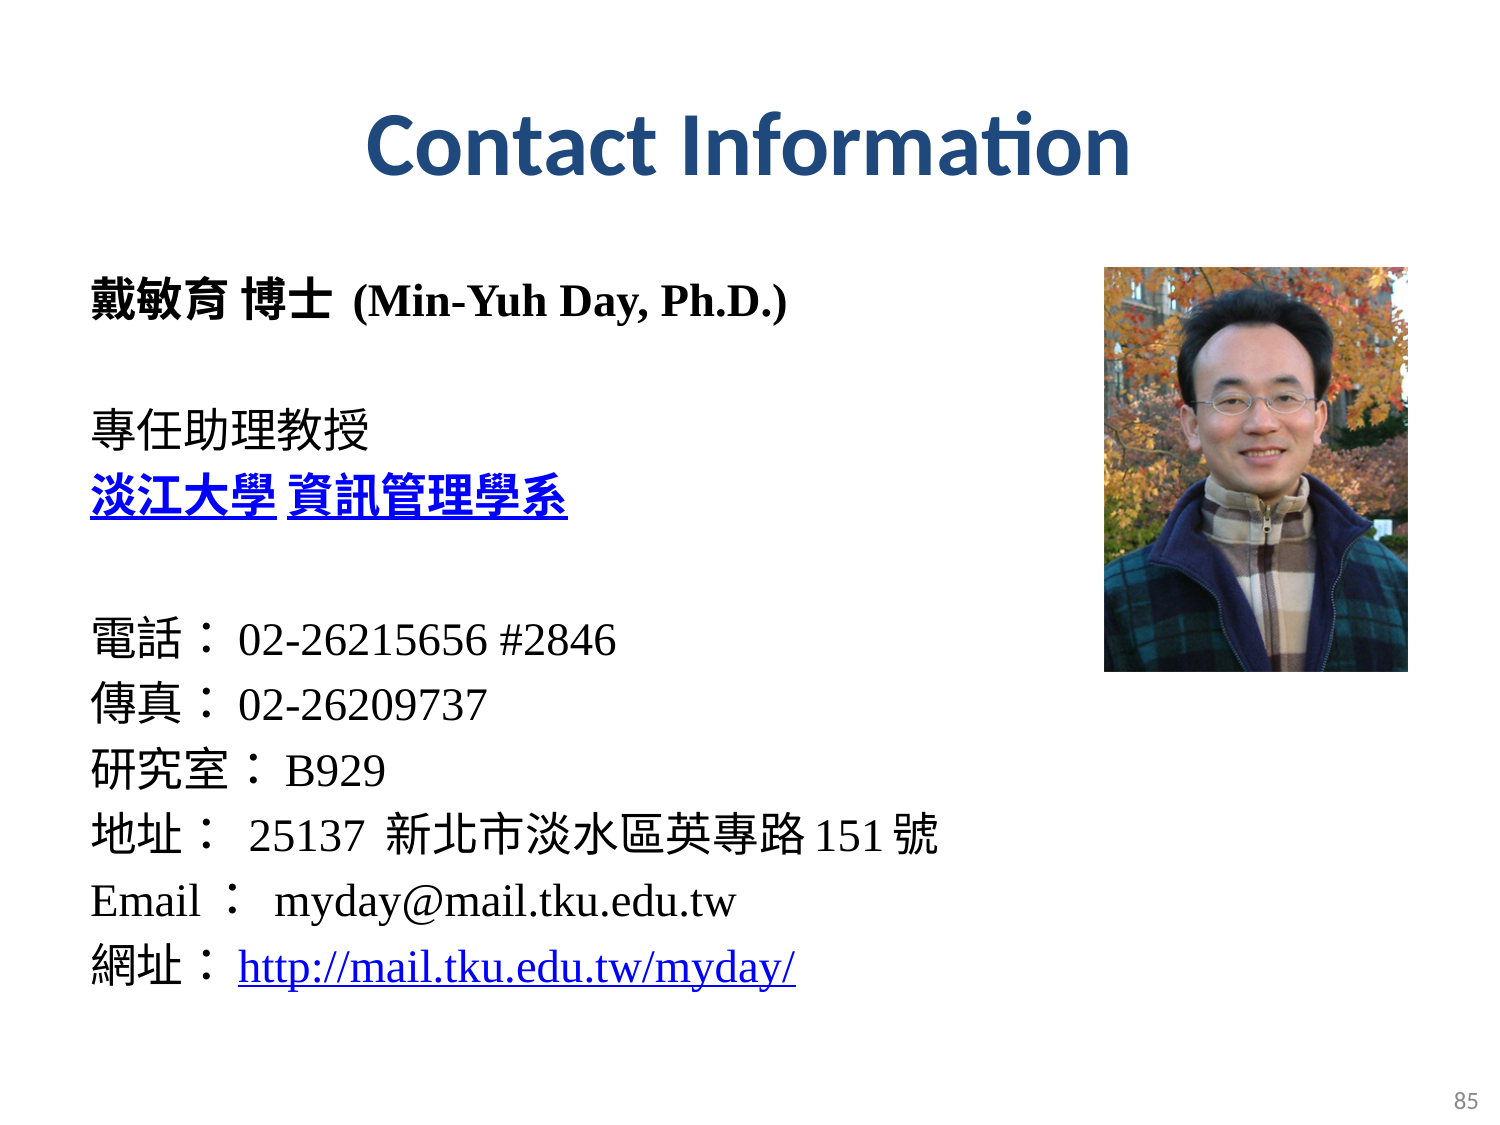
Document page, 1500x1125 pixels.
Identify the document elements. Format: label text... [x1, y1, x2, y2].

title Contact Information [75, 45, 1425, 233]
list 戴敏育 博士 (Min-Yuh Day, Ph.D.) 專任助理教授 淡江大學 資訊管理學系 電話：02-26215656 #2846 傳真：02-26209737 研究室：B929 地址： 25137 新北市淡水區英專路151號 Email： myday@mail.tku.edu.tw 網址：http://mail.tku.edu.tw/myday/ [75, 262, 1425, 1005]
slide_number 85 [1144, 1069, 1495, 1125]
picture [1104, 266, 1409, 672]
